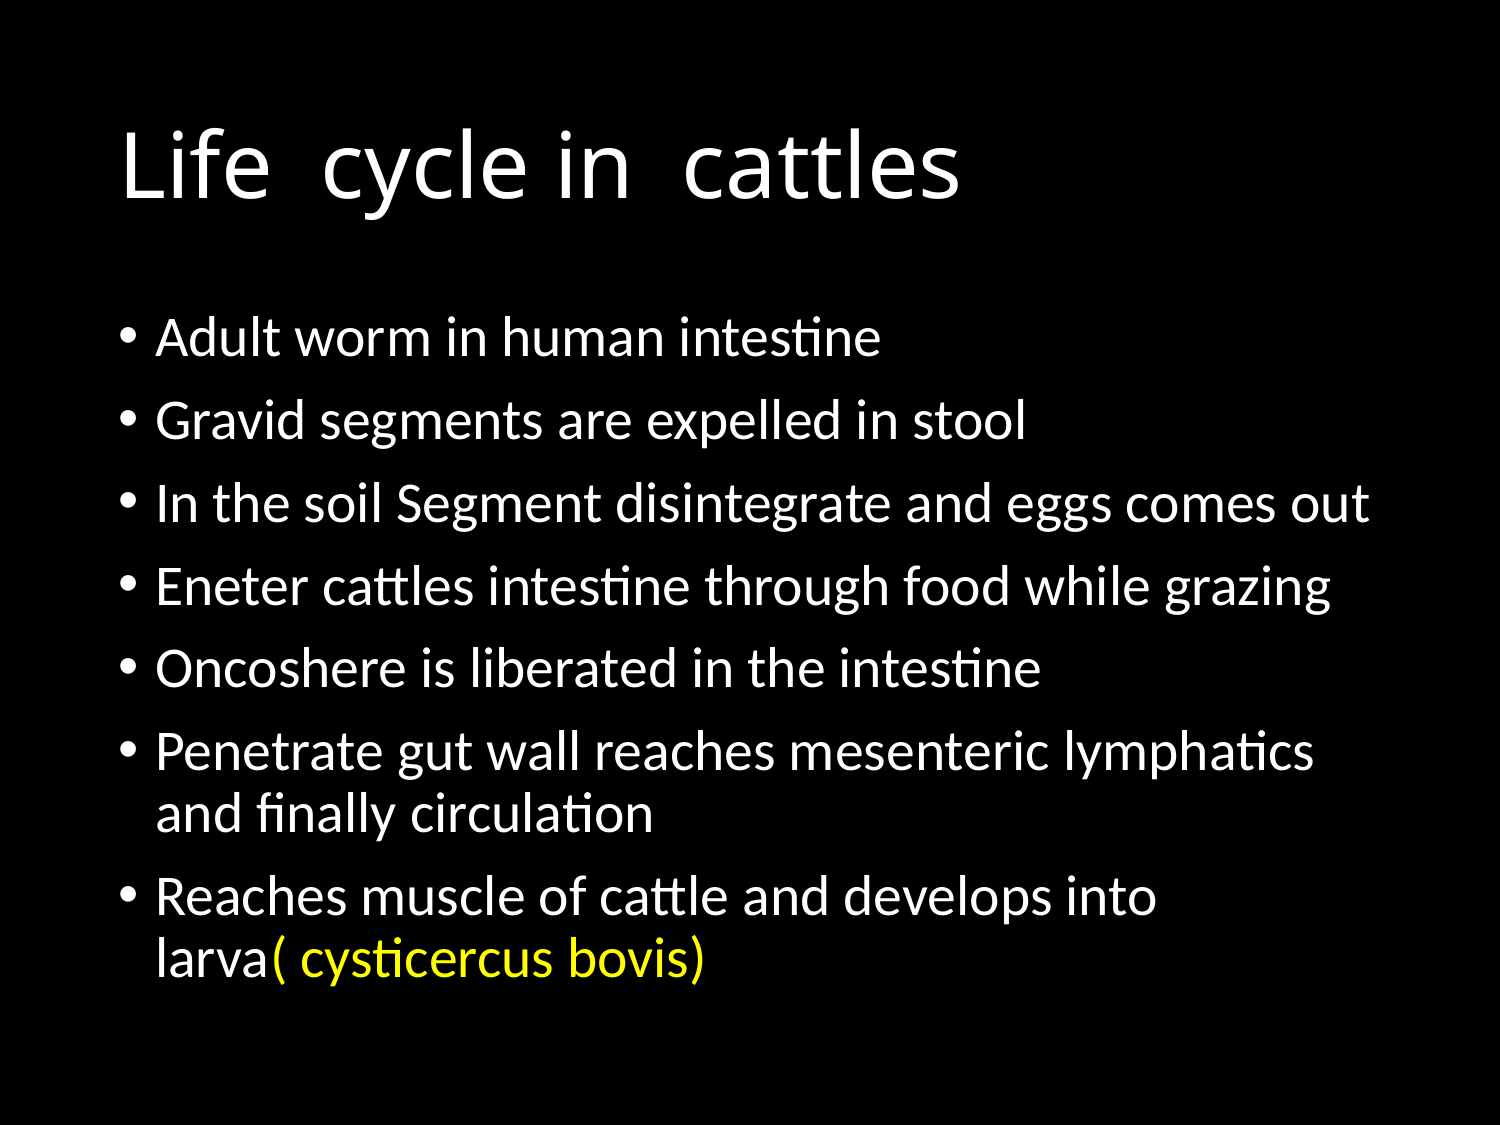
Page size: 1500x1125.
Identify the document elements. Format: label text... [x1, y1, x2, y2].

title Life cycle in cattles [103, 59, 1397, 278]
list Adult worm in human intestine Gravid segments are expelled in stool In the soil Segment disintegrate and eggs comes out Eneter cattles intestine through food while grazing Oncoshere is liberated in the intestine Penetrate gut wall reaches mesenteric lymphatics and finally circulation Reaches muscle of cattle and develops into larva( cysticercus bovis) [103, 299, 1397, 1014]
